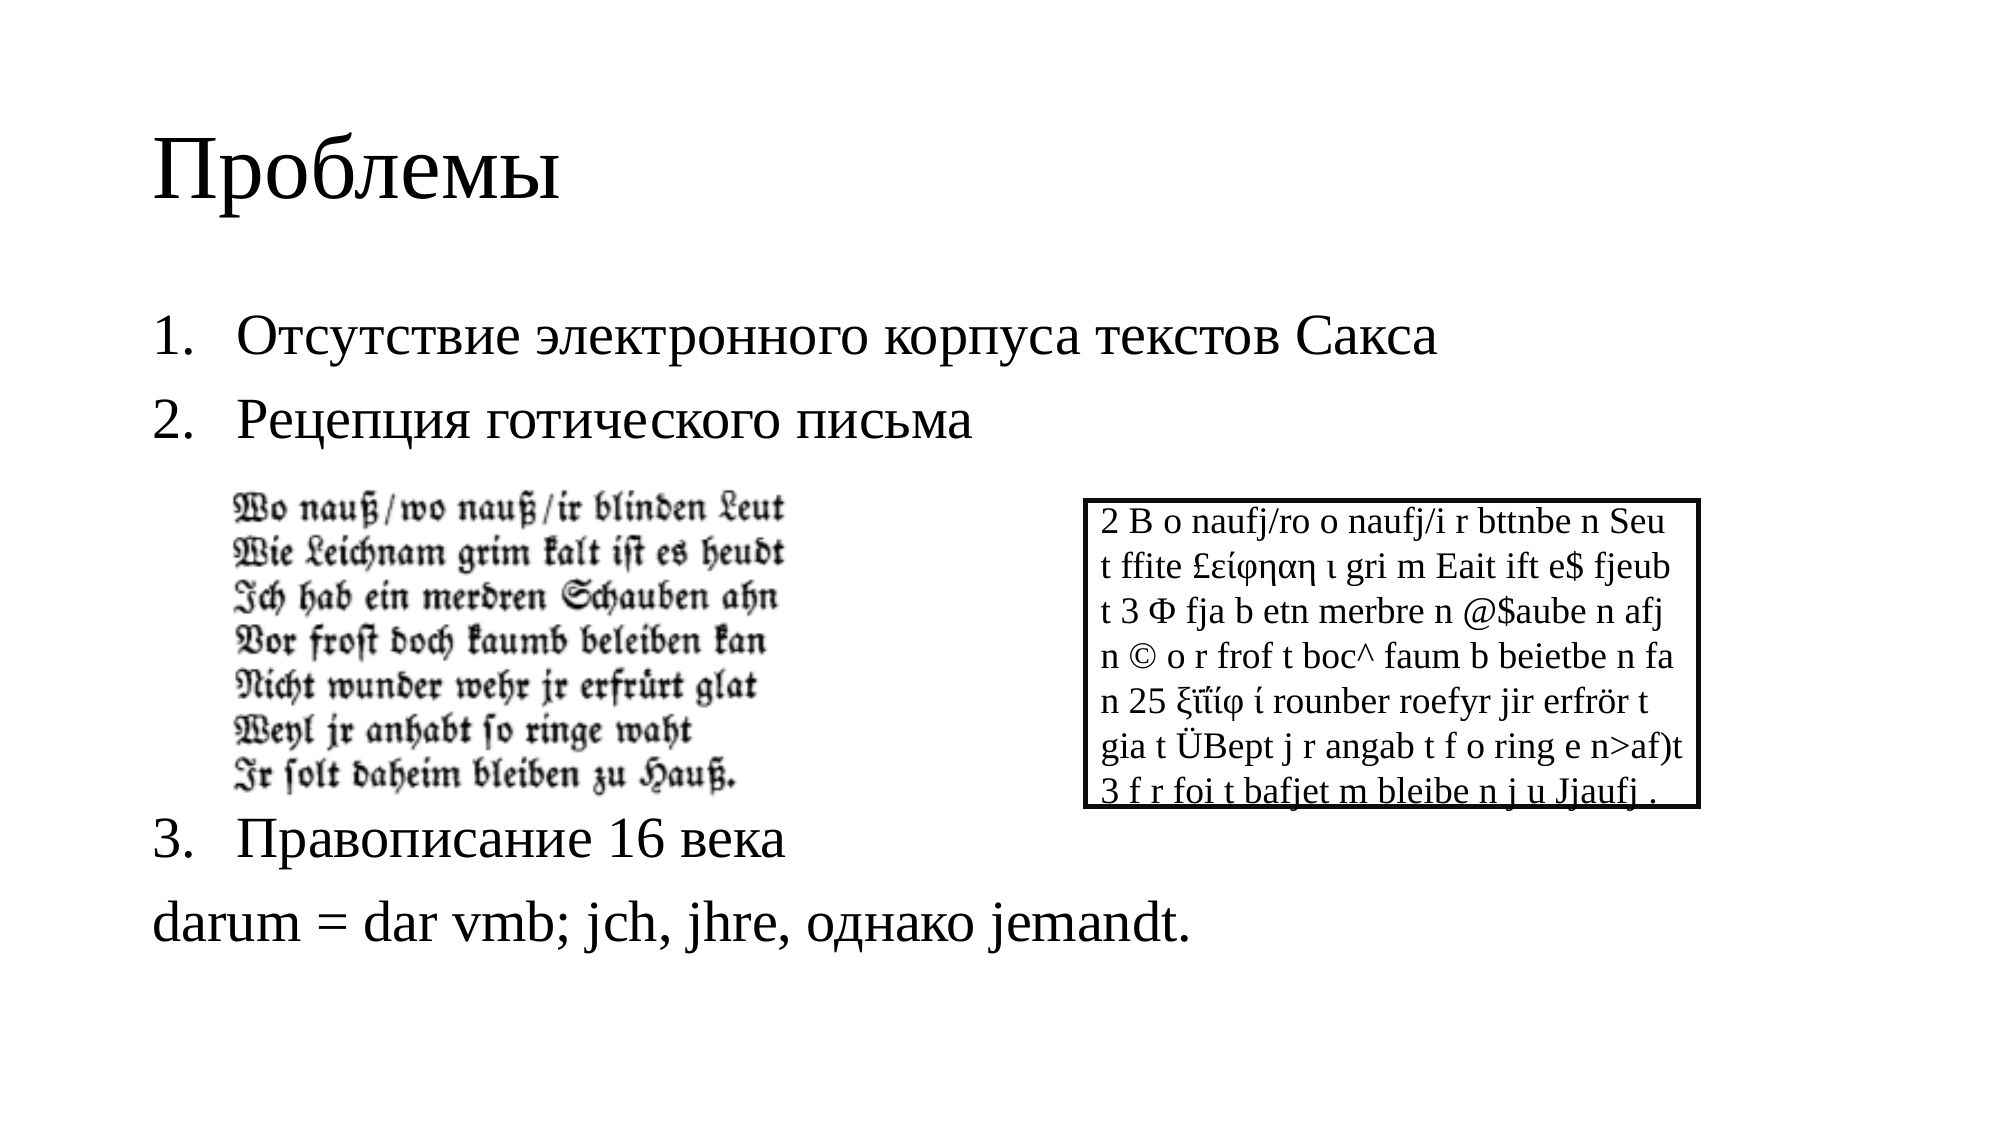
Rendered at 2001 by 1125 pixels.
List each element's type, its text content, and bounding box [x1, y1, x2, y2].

picture [204, 453, 842, 808]
text_box 2 B o naufj/ro o naufj/i r bttnbe n Seu t ffite £είφηαη ι gri m Eait ift e$ fjeub t 3 Φ fja b etn merbre n @$aube n afj n © o r frof t boc^ faum b beietbe n fa n 25 ξϊΐίφ ί rounber roefyr jir erfrör t gia t ÜBept j r angab t f o ring e n>af)t 3 f r foi t bafjet m bleibe n j u Jjaufj . [1085, 499, 1700, 808]
title Проблемы [137, 59, 1863, 278]
list Отсутствие электронного корпуса текстов Сакса Рецепция готического письма Правописание 16 века darum = dar vmb; jch, jhre, однако jemandt. [137, 296, 1863, 1011]
